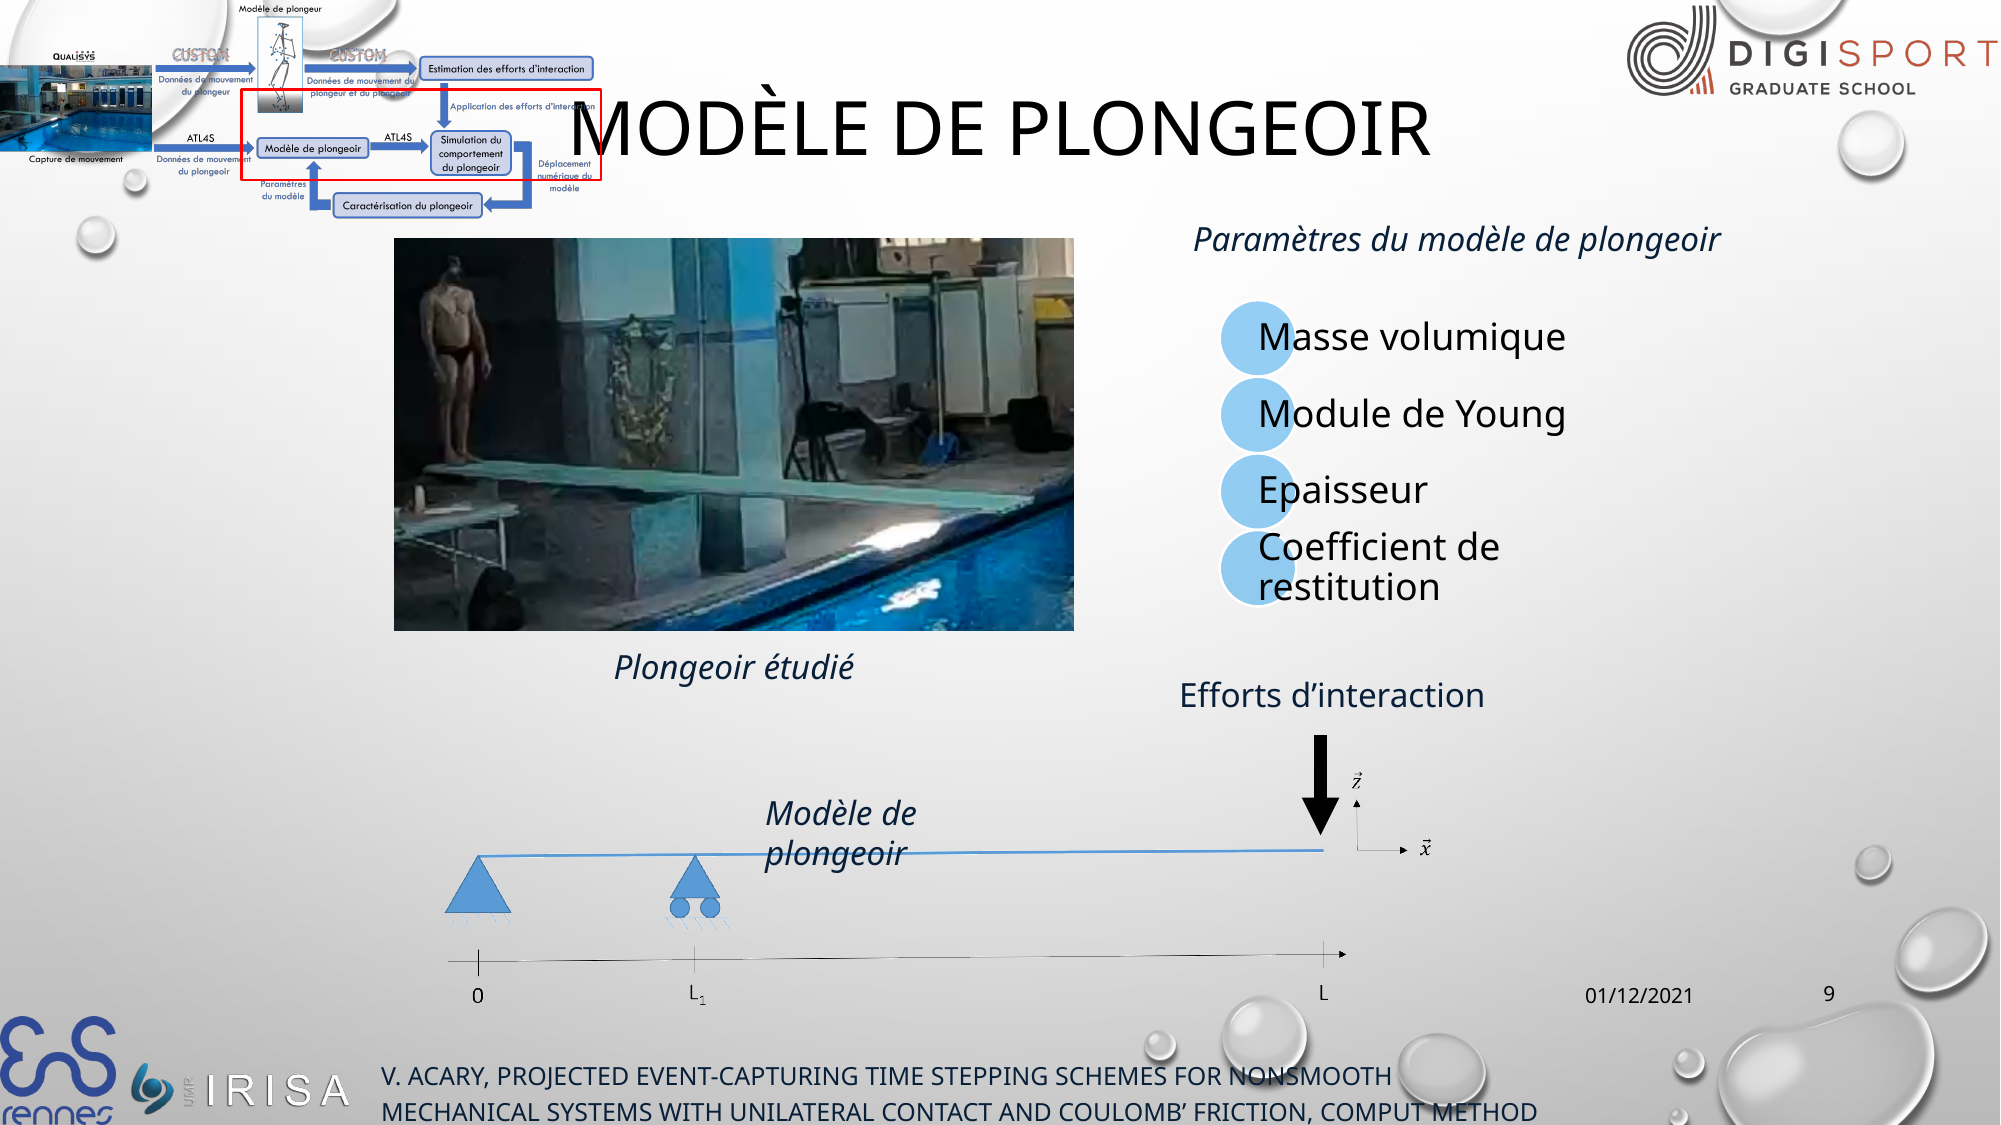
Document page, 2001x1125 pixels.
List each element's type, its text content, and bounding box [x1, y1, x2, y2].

text_box Paramètres du modèle de plongeoir [1178, 210, 1802, 266]
picture [0, 0, 2000, 1125]
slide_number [1445, 965, 1710, 1025]
list V. Acary, Projected event-capturing time stepping schemes for nonsmooth mechanical systems with unilateral contact and Coulomb’ friction, Comput Method Appl M. 256:224-250 (2013) [366, 1046, 1575, 1125]
text_box Plongeoir étudié [598, 639, 870, 694]
text_box Efforts d’interaction [1164, 666, 1501, 722]
title Modèle de plongeoir [149, 0, 1851, 262]
slide_number 9 [1724, 965, 1851, 1025]
